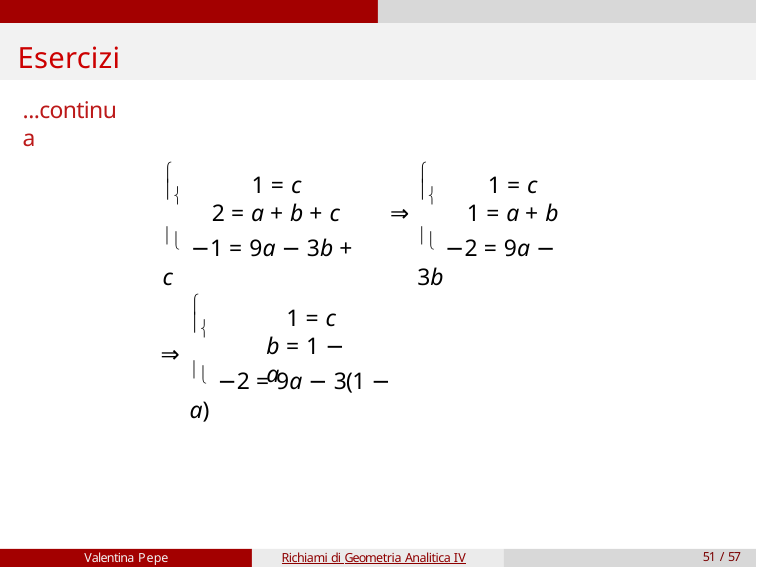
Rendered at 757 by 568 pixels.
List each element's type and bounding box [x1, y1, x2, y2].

text_box [187, 303, 411, 424]
title [15, 39, 741, 134]
text_box [20, 95, 126, 151]
text_box [0, 548, 756, 567]
text_box [415, 170, 582, 291]
footer [279, 549, 477, 568]
text_box [160, 170, 414, 291]
text_box [160, 163, 184, 207]
text_box [158, 339, 186, 368]
text_box [187, 296, 211, 341]
text_box [415, 163, 438, 207]
slide_number [82, 549, 170, 568]
